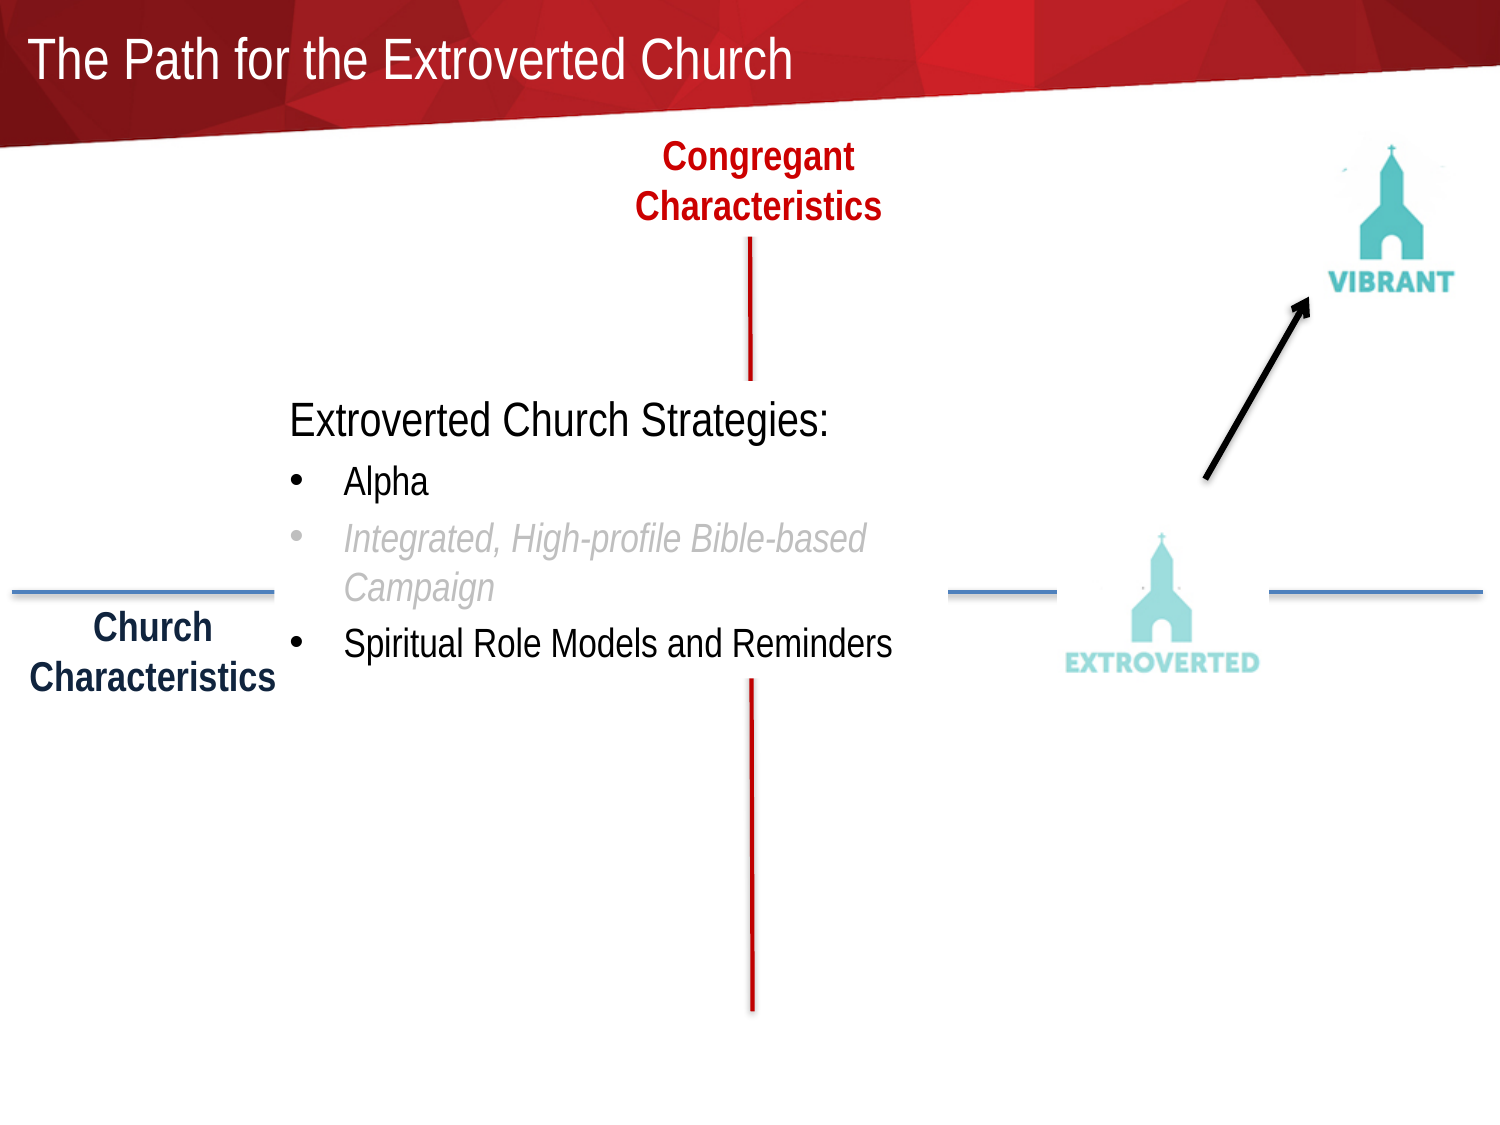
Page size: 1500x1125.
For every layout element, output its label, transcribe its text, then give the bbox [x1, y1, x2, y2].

picture [0, 0, 1500, 306]
text_box Congregant Characteristics [584, 160, 933, 237]
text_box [749, 209, 753, 1012]
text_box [1204, 296, 1310, 480]
text_box Church Characteristics [0, 592, 330, 707]
list Extroverted Church Strategies: Alpha Integrated, High-profile Bible-based Campaign Spiritual Role Models and Reminders [757, 601, 948, 679]
list Extroverted Church Strategies: Alpha Integrated, High-profile Bible-based Campaign Spiritual Role Models and Reminders [274, 381, 744, 591]
picture [1057, 524, 1270, 683]
list Extroverted Church Strategies: Alpha Integrated, High-profile Bible-based Campaign Spiritual Role Models and Reminders [274, 601, 744, 679]
list Extroverted Church Strategies: Alpha Integrated, High-profile Bible-based Campaign Spiritual Role Models and Reminders [757, 381, 948, 591]
